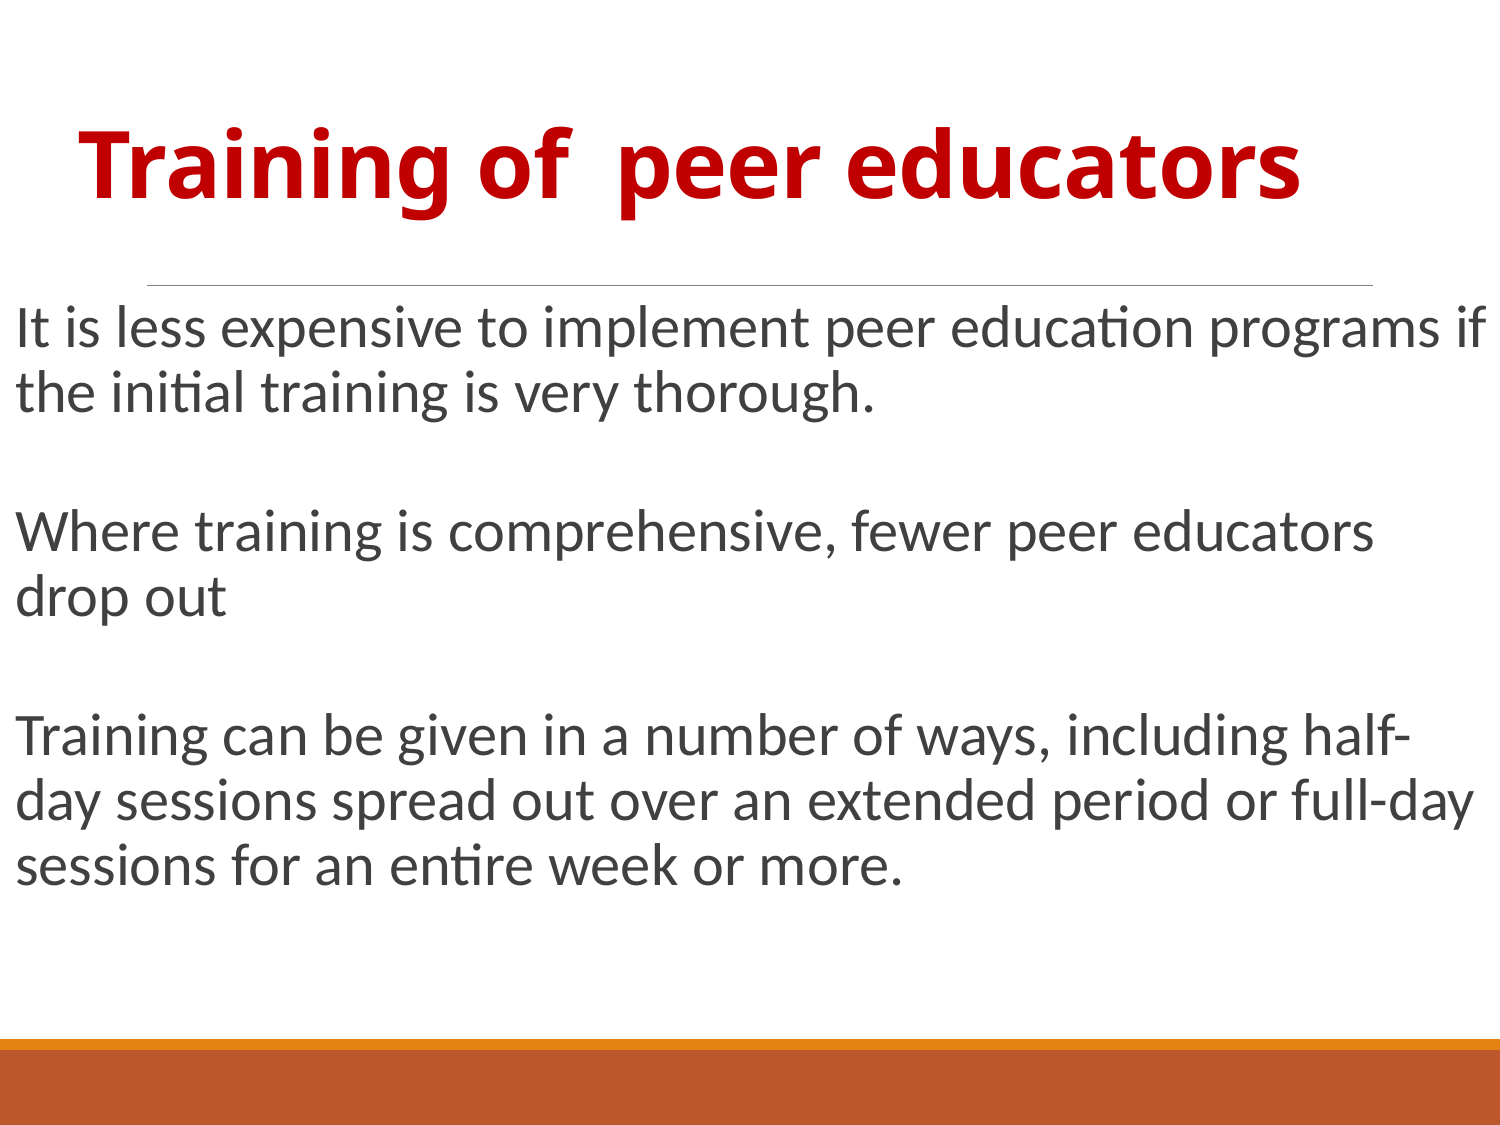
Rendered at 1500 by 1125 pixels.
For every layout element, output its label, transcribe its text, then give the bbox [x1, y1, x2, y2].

title Training of peer educators [62, 50, 1497, 225]
list It is less expensive to implement peer education programs if the initial training is very thorough. Where training is comprehensive, fewer peer educators drop out Training can be given in a number of ways, including half-day sessions spread out over an extended period or full-day sessions for an entire week or more. [0, 287, 1500, 1125]
